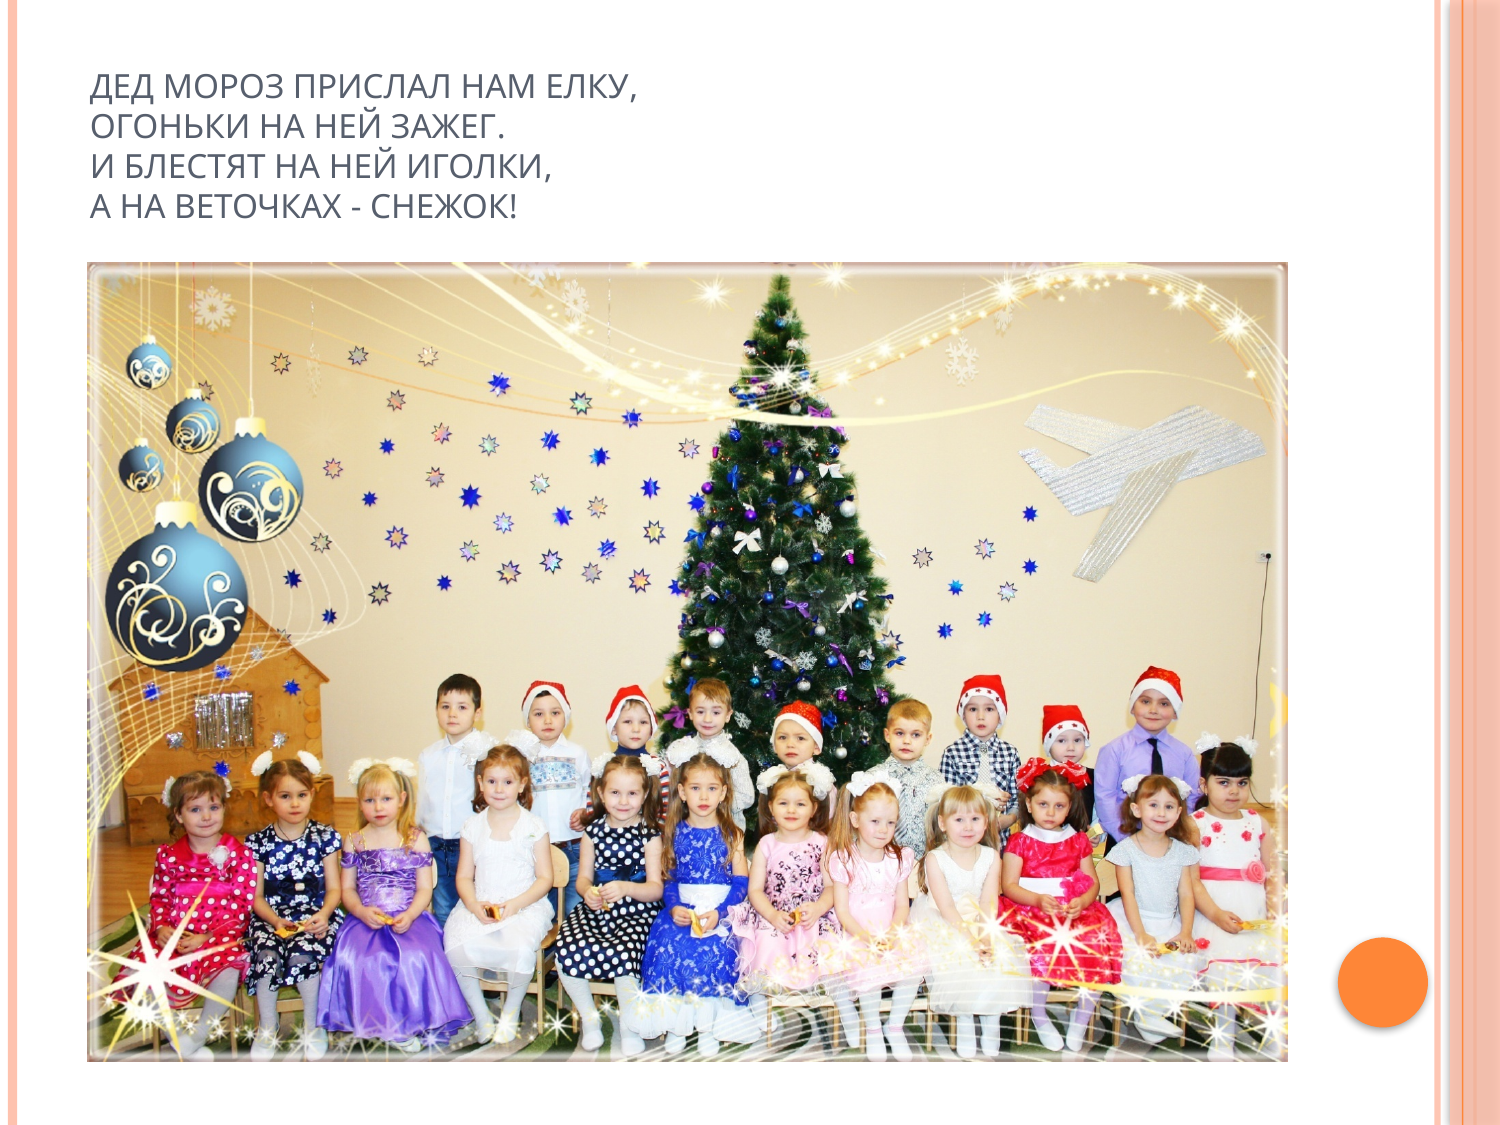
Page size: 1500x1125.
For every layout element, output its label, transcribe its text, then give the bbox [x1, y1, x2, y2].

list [87, 261, 1288, 1063]
title Дед Мороз прислал нам елку, Огоньки на ней зажег. И блестят на ней иголки, А на веточках - снежок! [75, 45, 1300, 233]
